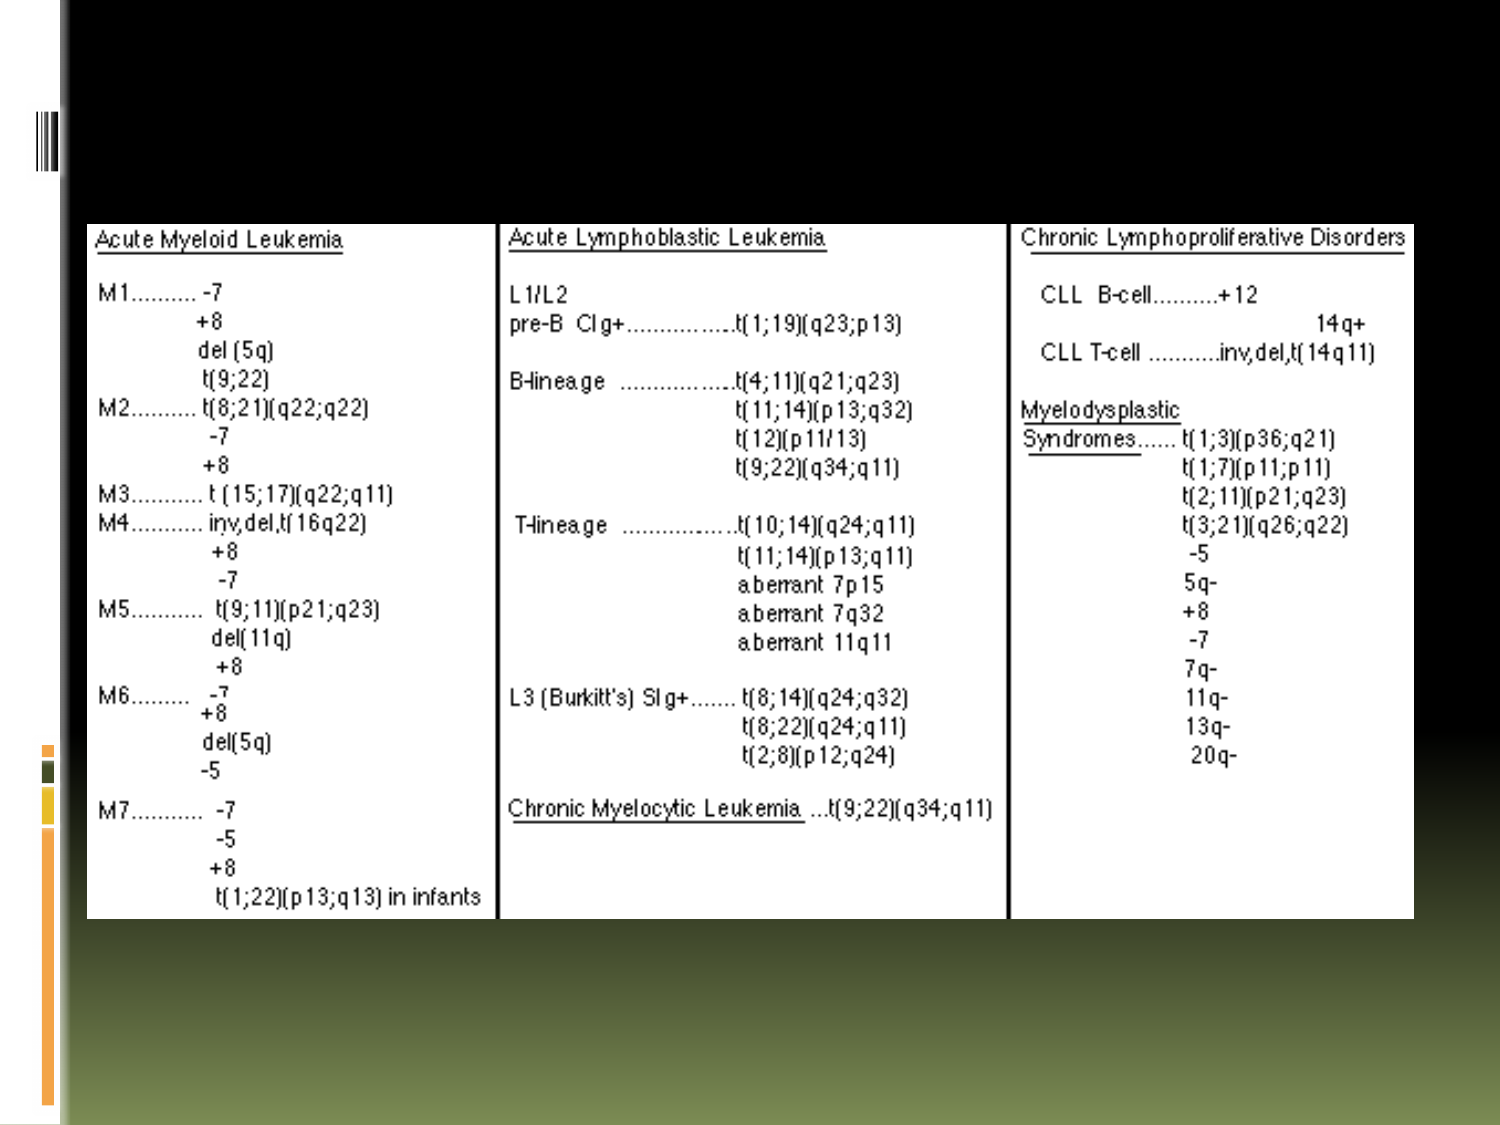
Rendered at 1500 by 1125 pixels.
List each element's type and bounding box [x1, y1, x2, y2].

list [86, 224, 1415, 920]
